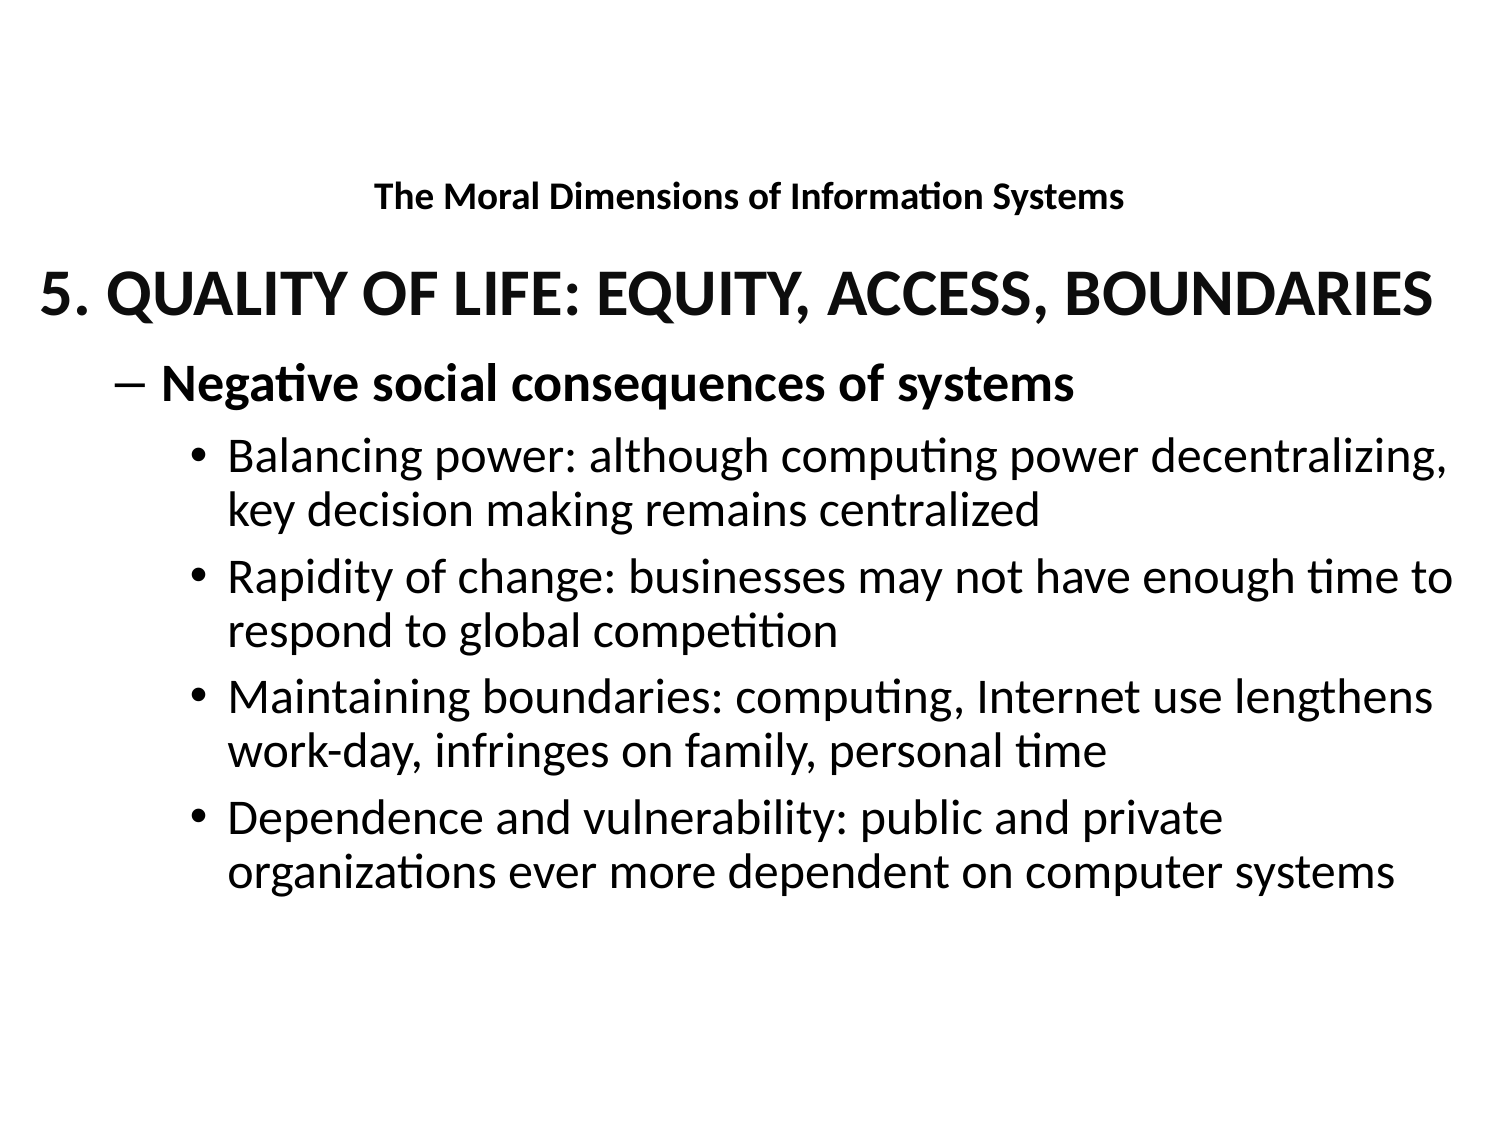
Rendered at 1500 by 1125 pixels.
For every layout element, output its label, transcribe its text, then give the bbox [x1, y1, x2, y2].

list 5. QUALITY OF LIFE: EQUITY, ACCESS, BOUNDARIES Negative social consequences of systems Balancing power: although computing power decentralizing, key decision making remains centralized Rapidity of change: businesses may not have enough time to respond to global competition Maintaining boundaries: computing, Internet use lengthens work-day, infringes on family, personal time Dependence and vulnerability: public and private organizations ever more dependent on computer systems [24, 249, 1475, 988]
list The Moral Dimensions of Information Systems [0, 162, 1500, 225]
